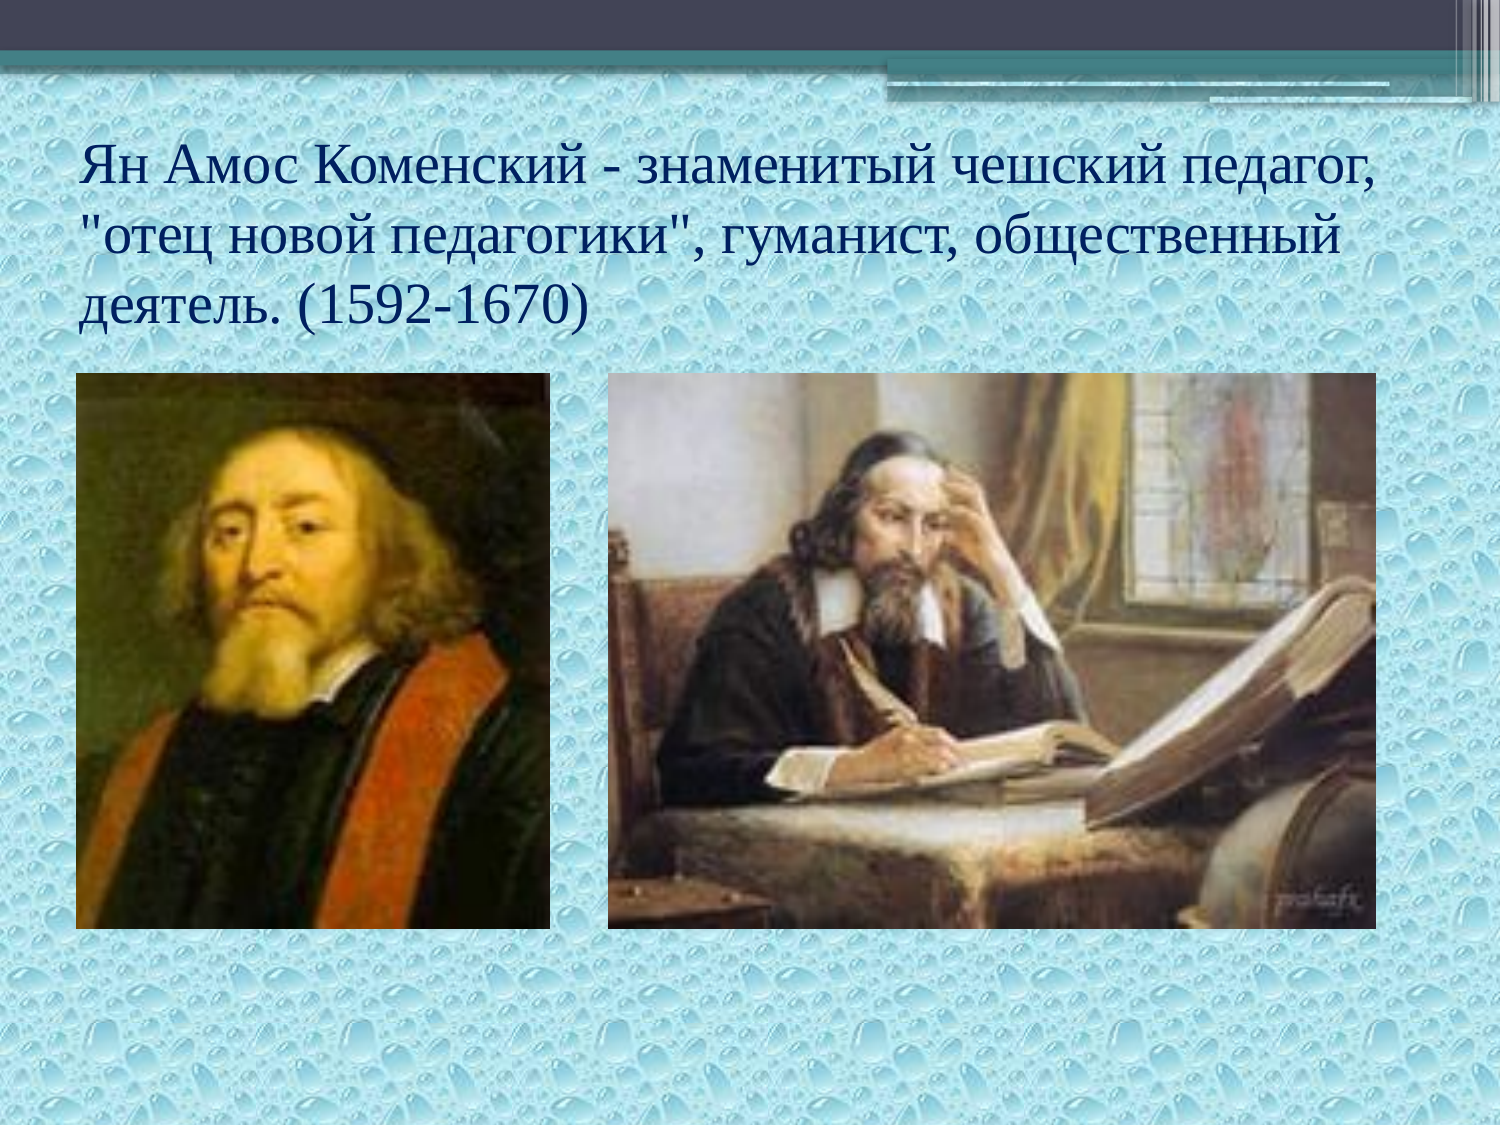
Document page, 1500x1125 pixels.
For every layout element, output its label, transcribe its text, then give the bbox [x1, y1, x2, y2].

title Ян Амос Коменский - знаменитый чешский педагог, "отец новой педагогики", гуманист, общественный деятель. (1592-1670) [64, 101, 1424, 360]
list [608, 373, 1377, 929]
picture [0, 74, 1500, 1125]
